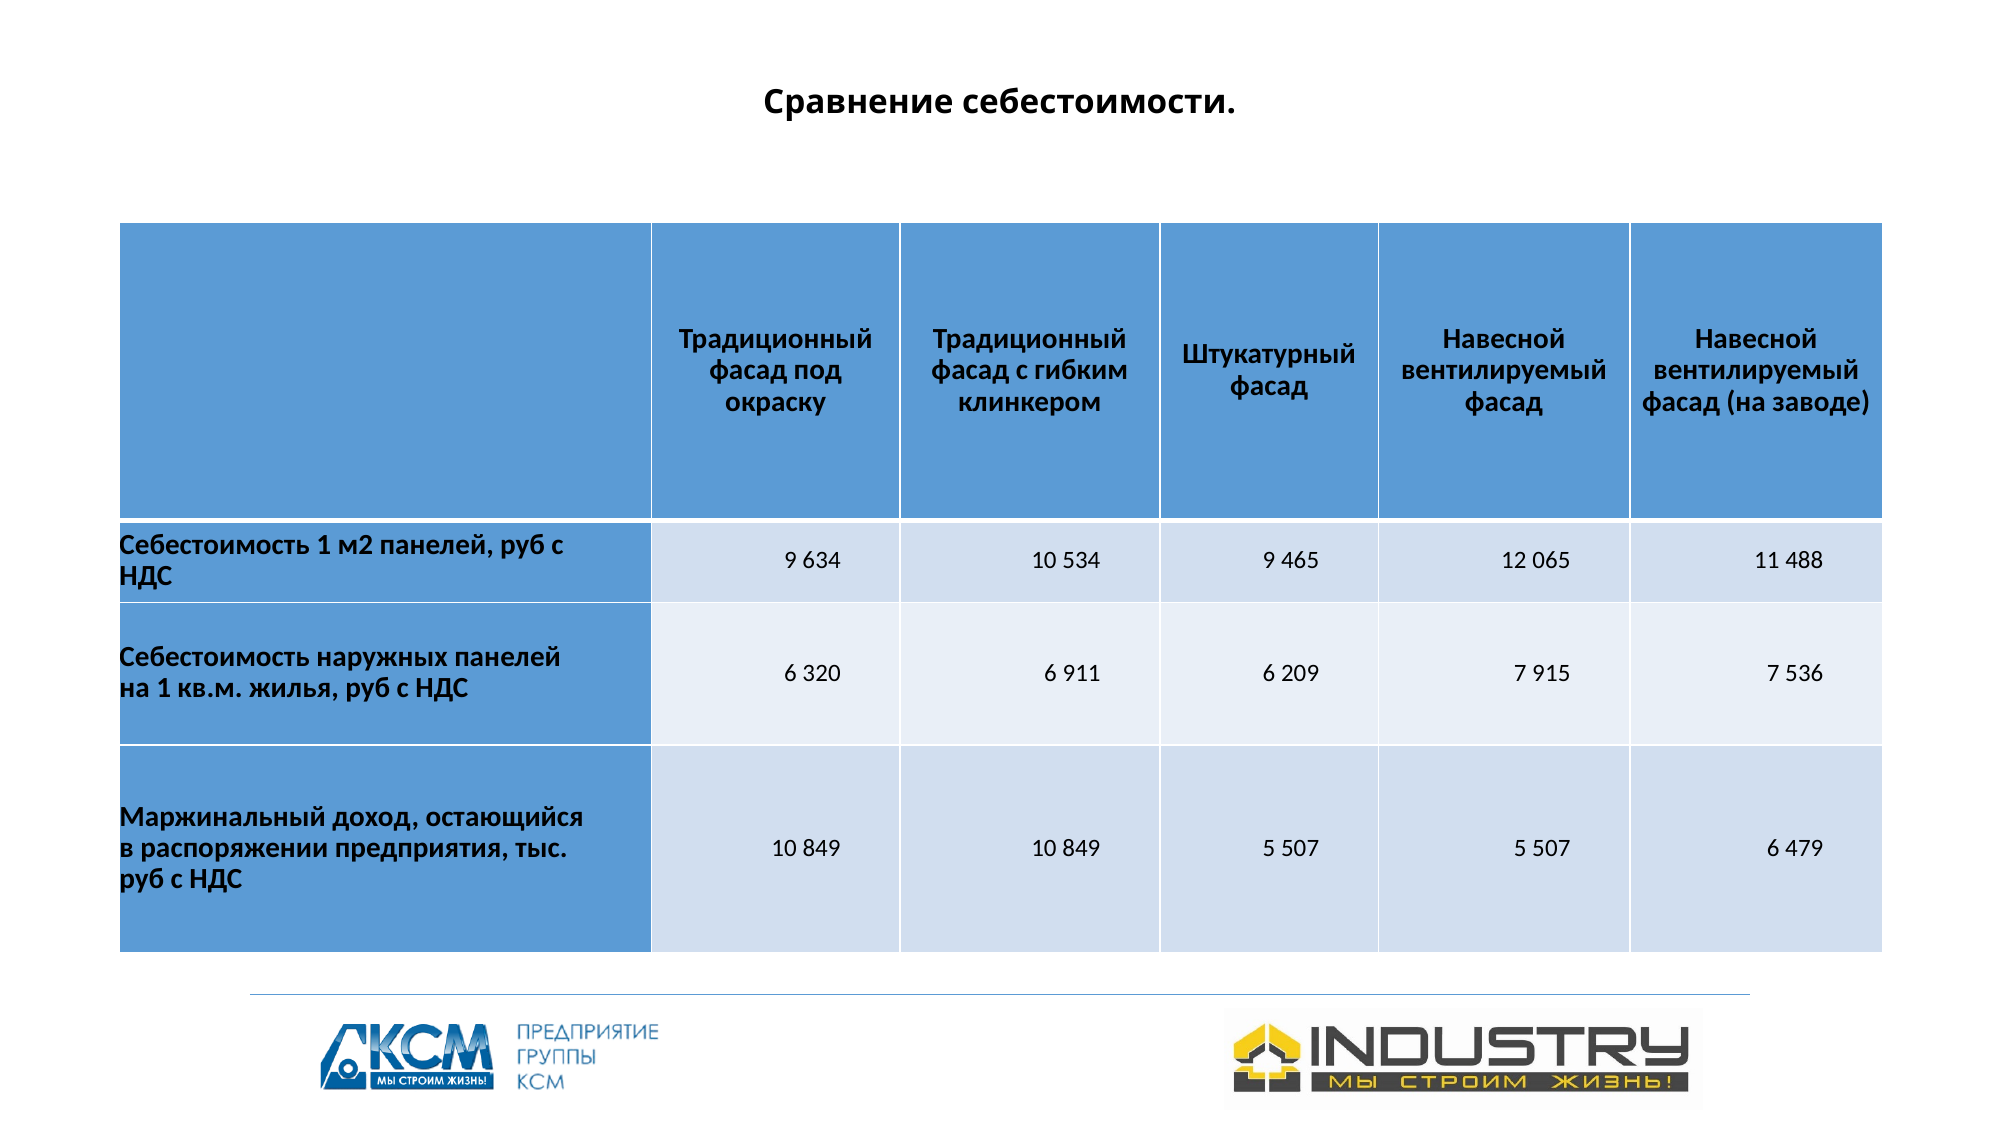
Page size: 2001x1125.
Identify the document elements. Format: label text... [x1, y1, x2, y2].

table_header Штукатурный фасад [1161, 223, 1378, 518]
table_cell 5 507 [1161, 746, 1378, 952]
picture [299, 1006, 680, 1106]
table_header Навесной вентилируемый фасад (на заводе) [1631, 223, 1882, 518]
table_cell Себестоимость наружных панелей на 1 кв.м. жилья, руб с НДС [120, 603, 651, 744]
table_cell 10 849 [901, 746, 1159, 952]
table_cell 6 209 [1161, 603, 1378, 744]
table_cell 6 911 [901, 603, 1159, 744]
table_cell 9 634 [652, 523, 899, 602]
table_header Традиционный фасад под окраску [652, 223, 899, 518]
table_cell 6 479 [1631, 746, 1882, 952]
table_cell 11 488 [1631, 523, 1882, 602]
table_cell 6 320 [652, 603, 899, 744]
table_cell Маржинальный доход, остающийся в распоряжении предприятия, тыс. руб с НДС [120, 746, 651, 952]
text_box Сравнение себестоимости. [119, 33, 1881, 221]
table_header Традиционный фасад с гибким клинкером [901, 223, 1159, 518]
table_cell 5 507 [1379, 746, 1629, 952]
table_cell 9 465 [1161, 523, 1378, 602]
table_cell 12 065 [1379, 523, 1629, 602]
table_cell 7 536 [1631, 603, 1882, 744]
table_cell 7 915 [1379, 603, 1629, 744]
picture [1224, 1008, 1703, 1110]
table_cell Себестоимость 1 м2 панелей, руб с НДС [120, 523, 651, 602]
table_header Навесной вентилируемый фасад [1379, 223, 1629, 518]
table_header [120, 223, 651, 518]
table_cell 10 534 [901, 523, 1159, 602]
table_cell 10 849 [652, 746, 899, 952]
